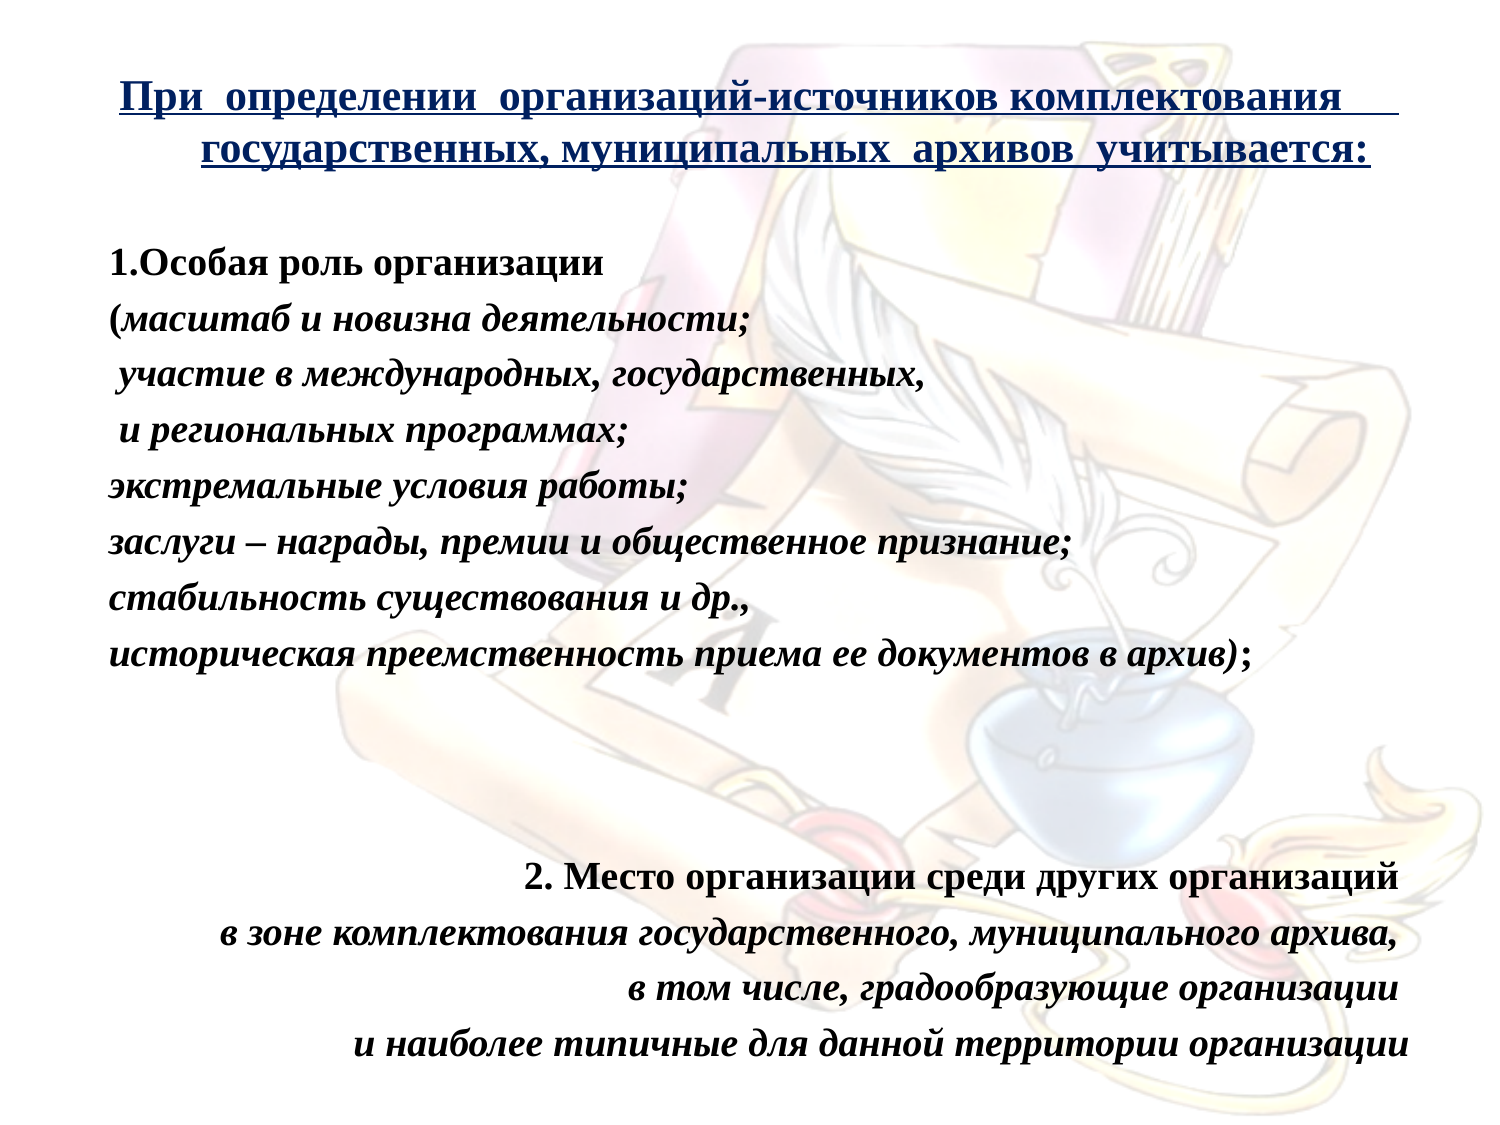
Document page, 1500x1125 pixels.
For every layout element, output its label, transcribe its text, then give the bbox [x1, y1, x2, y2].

picture [316, 0, 1500, 1125]
list При определении организаций-источников комплектования государственных, муниципальных архивов учитывается: 1.Особая роль организации (масштаб и новизна деятельности; участие в международных, государственных, и региональных программах; экстремальные условия работы; заслуги – награды, премии и общественное признание; стабильность существования и др., историческая преемственность приема ее документов в архив); 2. Место организации среди других организаций в зоне комплектования государственного, муниципального архива, в том числе, градообразующие организации и наиболее типичные для данной территории организации [93, 58, 312, 1090]
